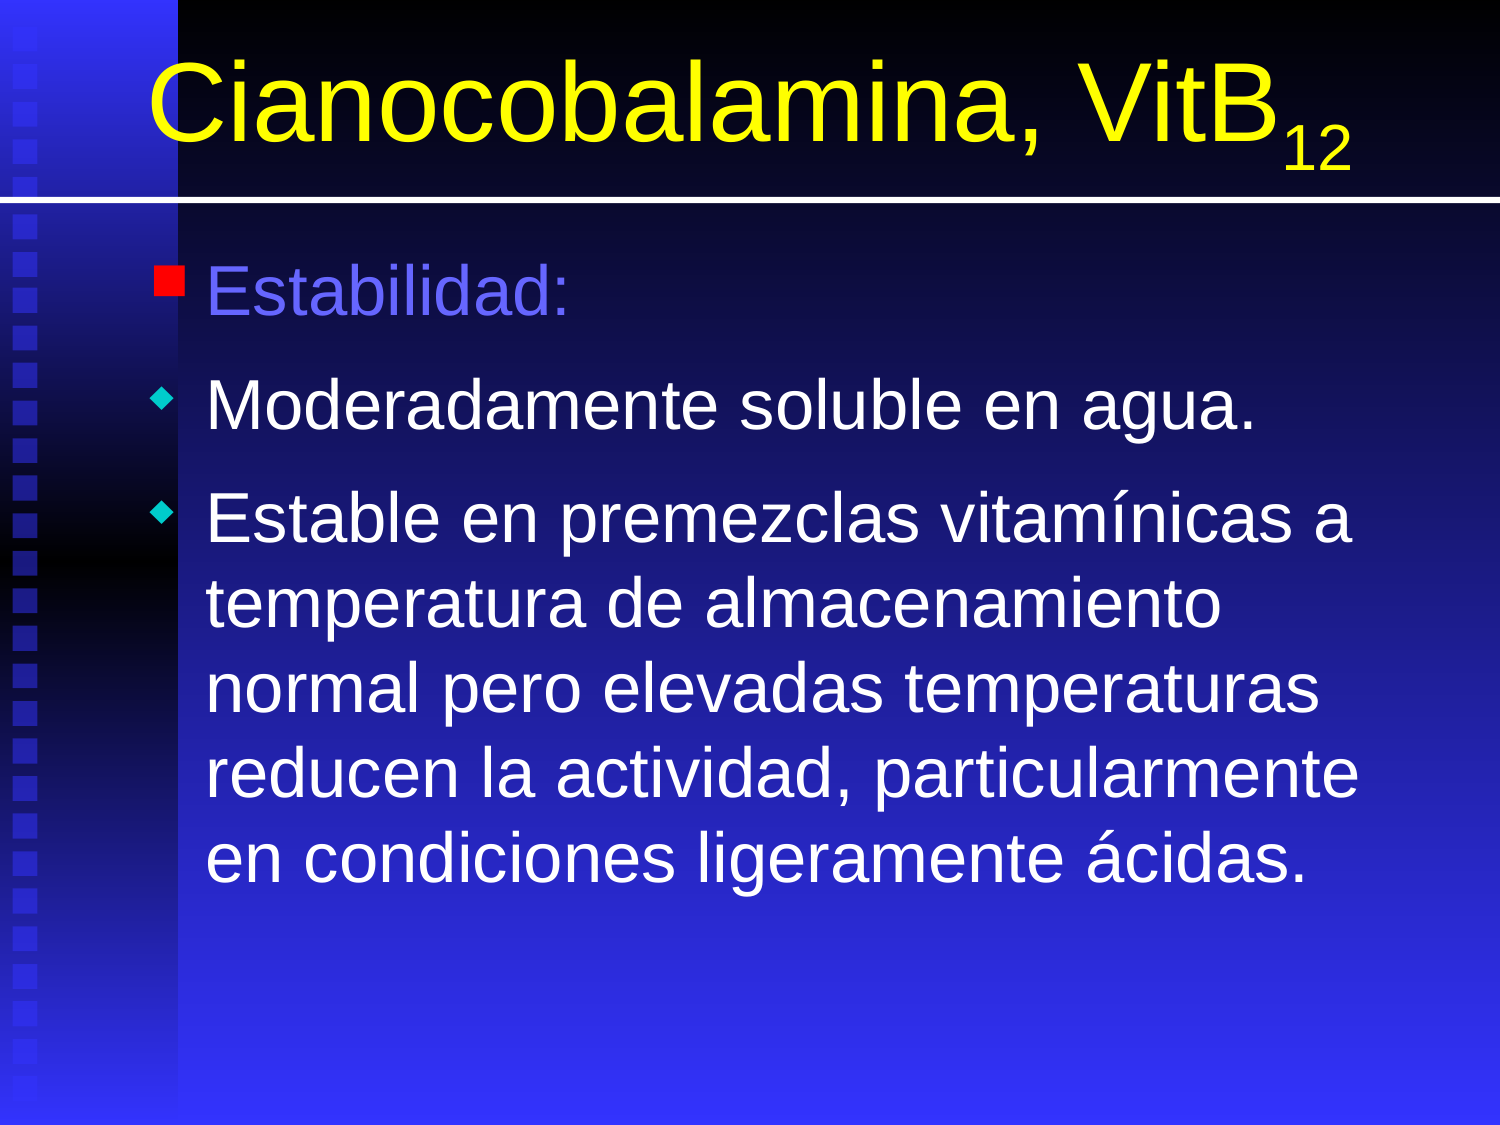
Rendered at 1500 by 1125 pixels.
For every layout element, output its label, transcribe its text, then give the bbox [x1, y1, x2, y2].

title Cianocobalamina, VitB12 [0, 12, 1500, 201]
list Estabilidad: Moderadamente soluble en agua. Estable en premezclas vitamínicas a temperatura de almacenamiento normal pero elevadas temperaturas reducen la actividad, particularmente en condiciones ligeramente ácidas. [134, 237, 1412, 913]
